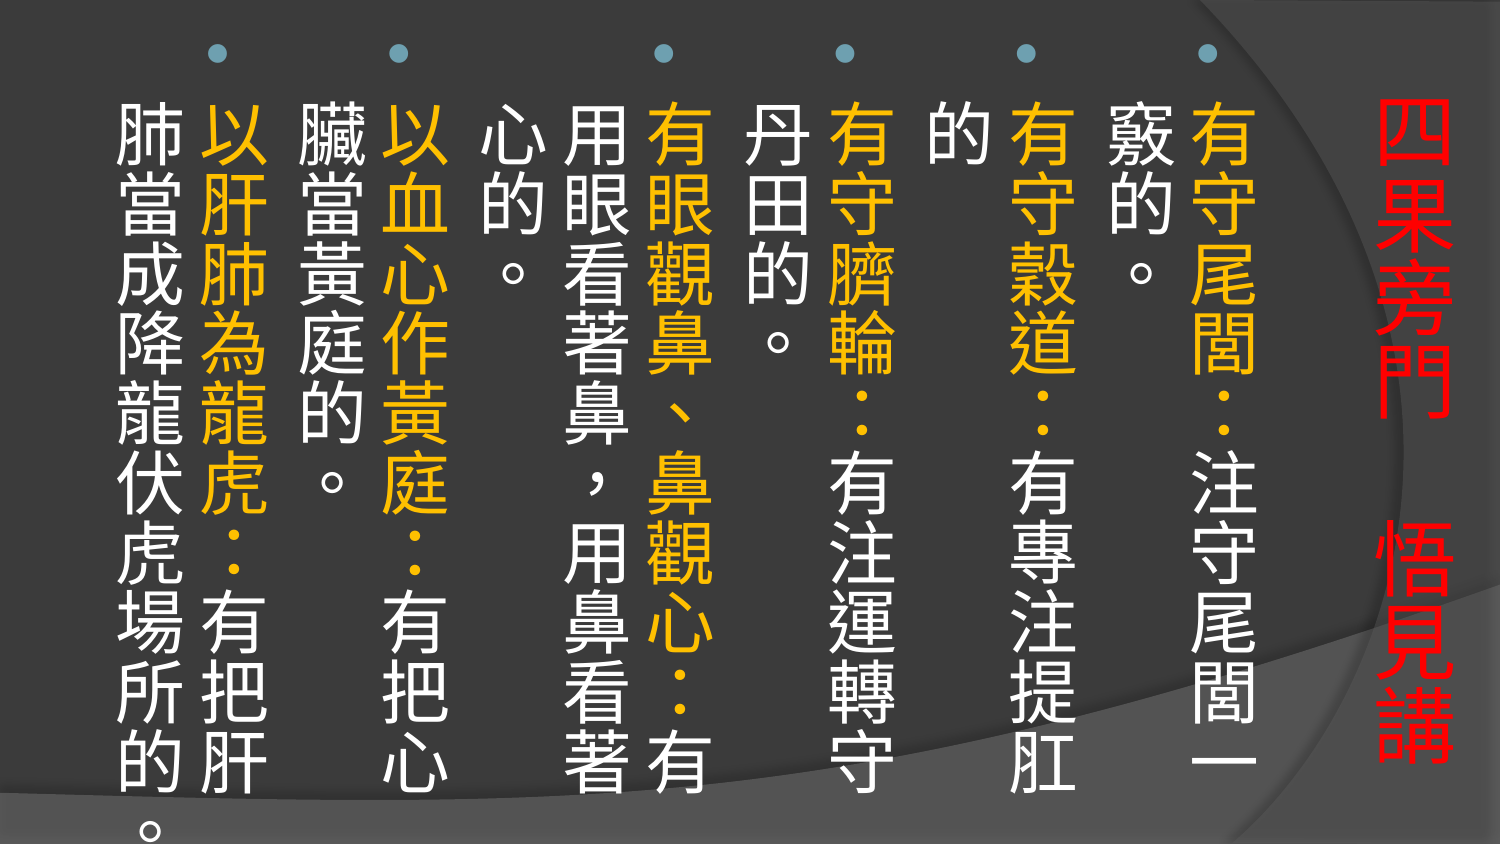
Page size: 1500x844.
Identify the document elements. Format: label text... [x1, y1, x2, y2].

list 有守尾閭：注守尾閭一竅的。 有守穀道：有專注提肛的 有守臍輪：有注運轉守丹田的。 有眼觀鼻、鼻觀心：有用眼看著鼻，用鼻看著心的。 以血心作黃庭：有把心臟當黃庭的。 以肝肺為龍虎：有把肝肺當成降龍伏虎場所的。 [17, 20, 1341, 824]
title 四果旁門 悟見講 [1352, 43, 1473, 812]
